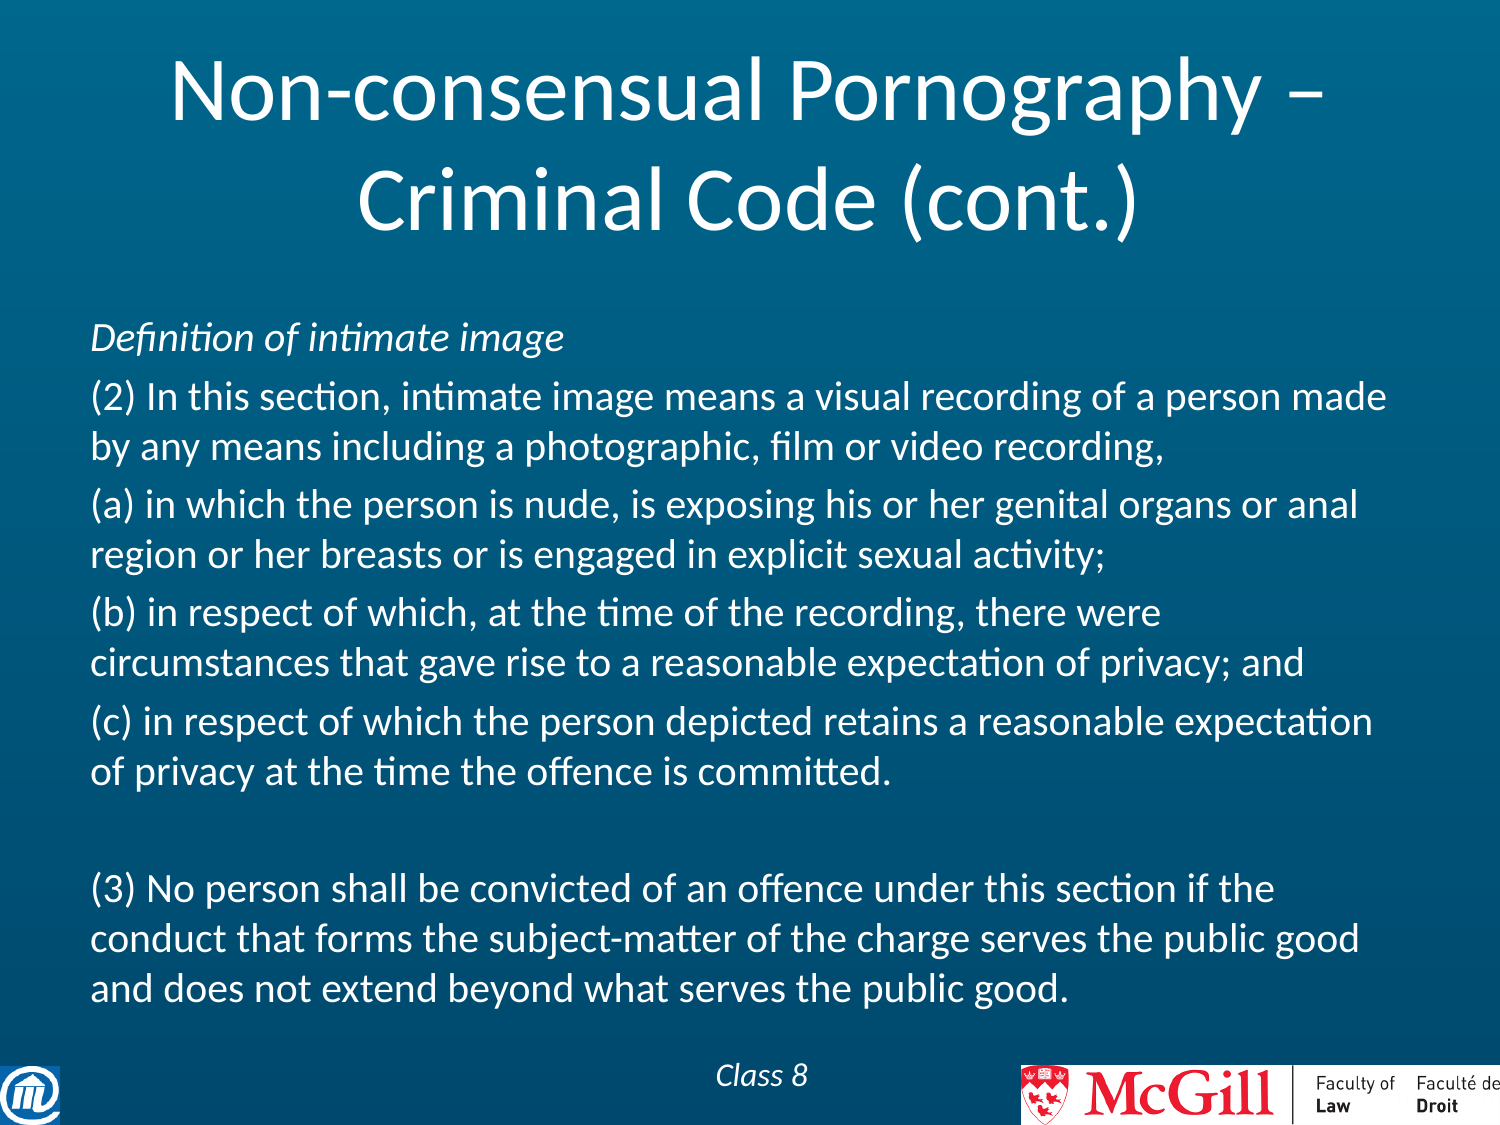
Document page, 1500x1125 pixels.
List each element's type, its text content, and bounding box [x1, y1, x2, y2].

picture [1022, 1066, 1500, 1125]
picture [976, 1005, 990, 1009]
title Non-consensual Pornography – Criminal Code (cont.) [75, 45, 1425, 233]
footer Class 8 [490, 1042, 1034, 1103]
picture [912, 233, 920, 241]
picture [1118, 233, 1126, 241]
list Definition of intimate image (2) In this section, intimate image means a visual recording of a person made by any means including a photographic, film or video recording, (a) in which the person is nude, is exposing his or her genital organs or anal region or her breasts or is engaged in explicit sexual activity; (b) in respect of which, at the time of the recording, there were circumstances that gave rise to a reasonable expectation of privacy; and (c) in respect of which the person depicted retains a reasonable expectation of privacy at the time the offence is committed. (3) No person shall be convicted of an offence under this section if the conduct that forms the subject-matter of the charge serves the public good and does not extend beyond what serves the public good. [75, 302, 1425, 1005]
picture [0, 1067, 59, 1125]
